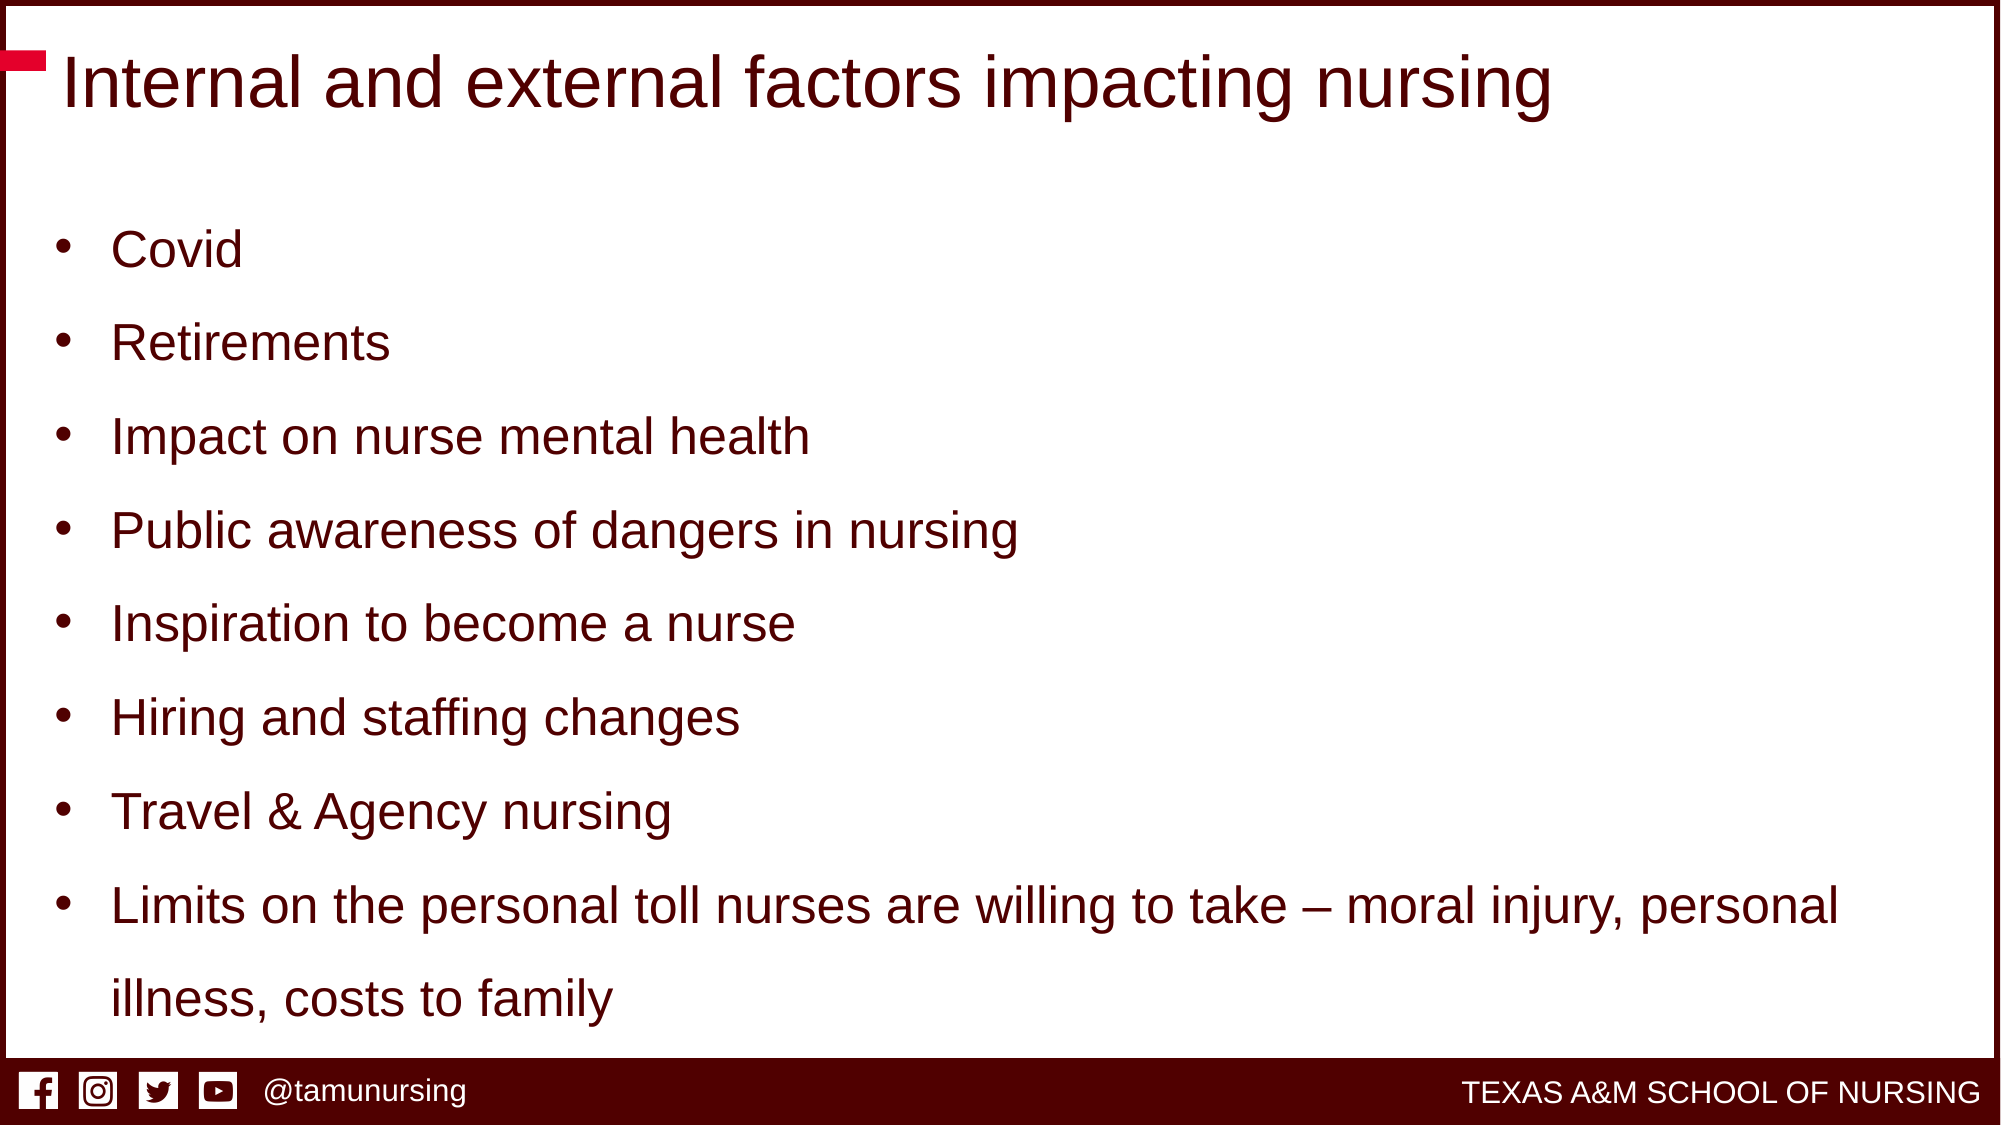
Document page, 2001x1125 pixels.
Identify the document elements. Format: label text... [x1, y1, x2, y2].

list Covid Retirements Impact on nurse mental health Public awareness of dangers in nursing Inspiration to become a nurse Hiring and staffing changes Travel & Agency nursing Limits on the personal toll nurses are willing to take – moral injury, personal illness, costs to family [39, 176, 1961, 890]
picture [17, 1071, 237, 1109]
title Internal and external factors impacting nursing [46, 36, 1967, 133]
